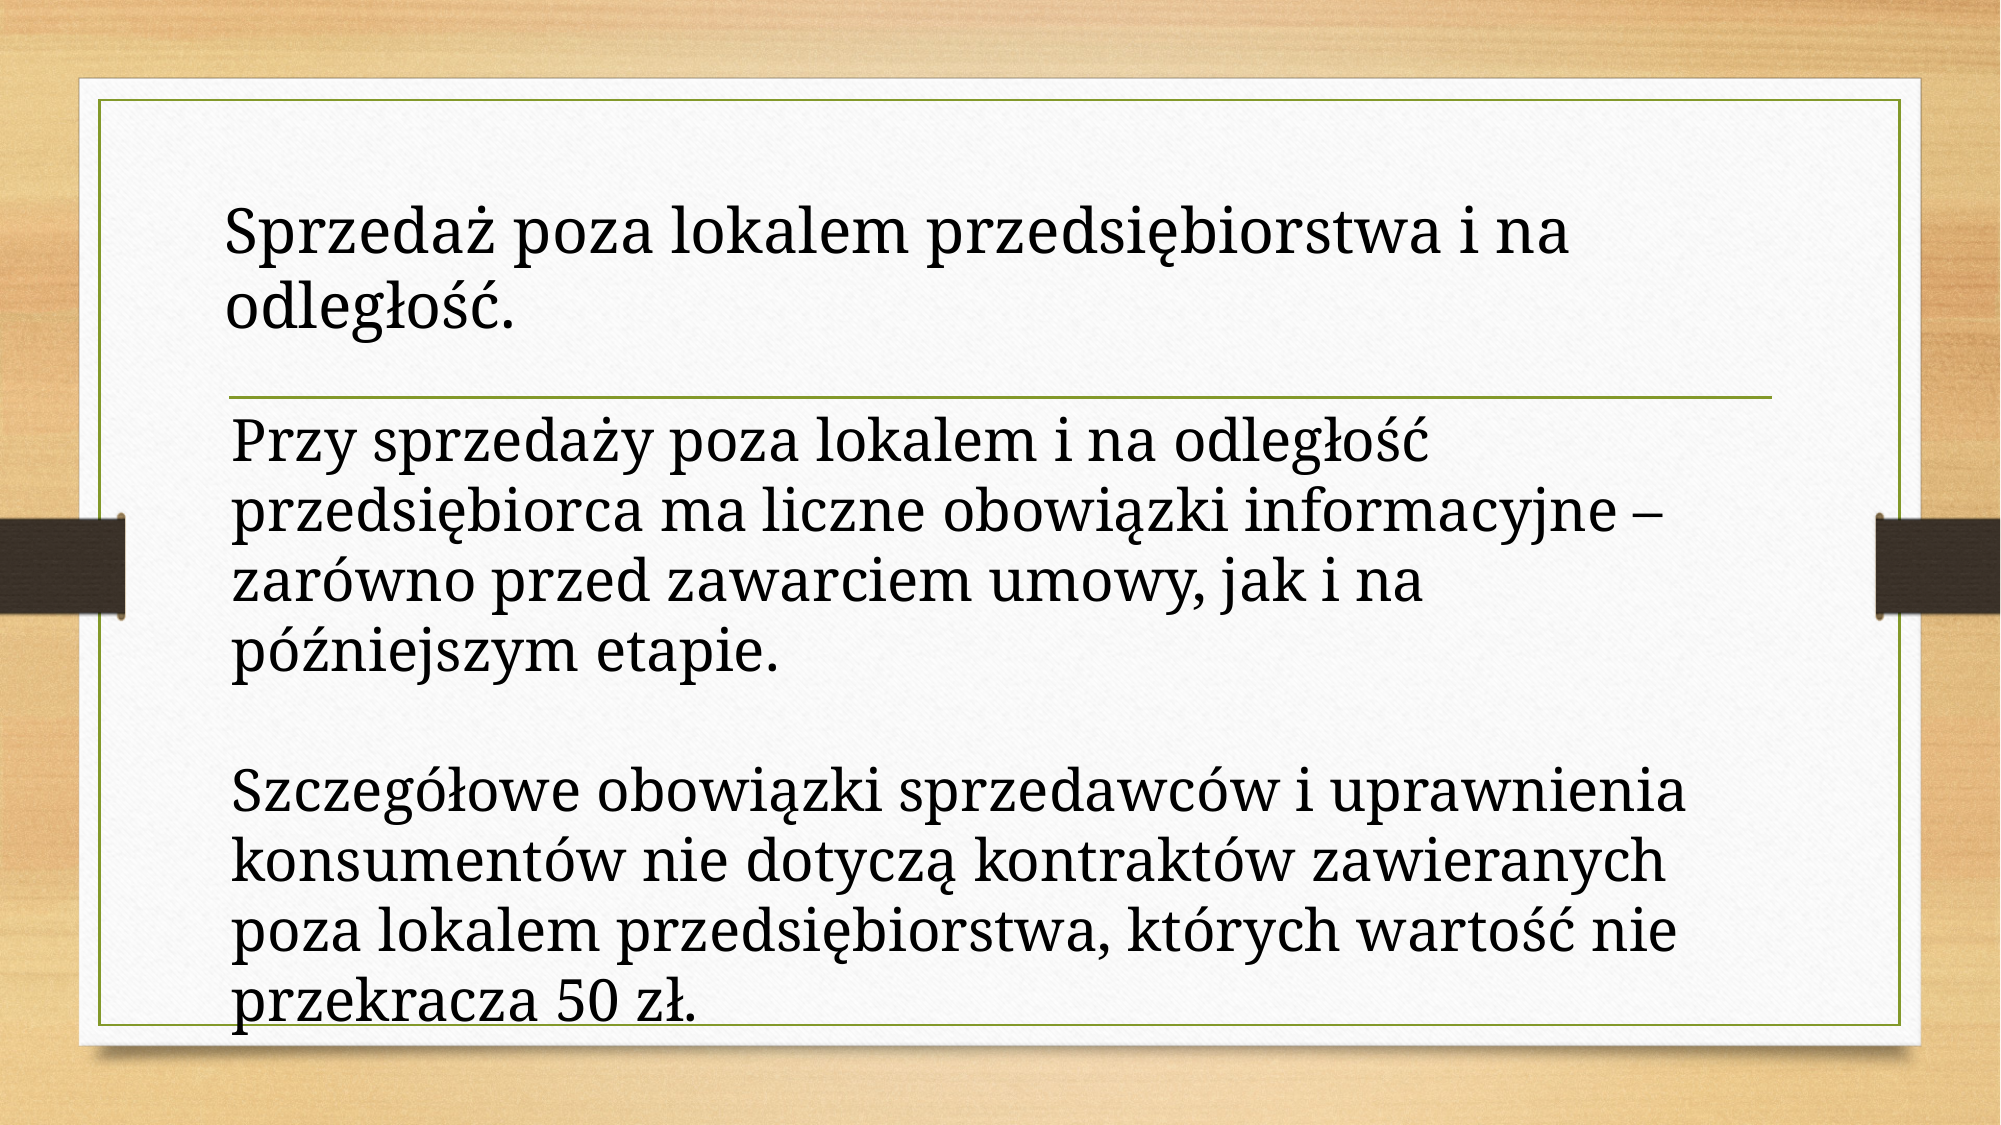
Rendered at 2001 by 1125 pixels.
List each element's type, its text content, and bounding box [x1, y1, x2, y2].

text_box Przy sprzedaży poza lokalem i na odległość przedsiębiorca ma liczne obowiązki informacyjne – zarówno przed zawarciem umowy, jak i na późniejszym etapie. Szczegółowe obowiązki sprzedawców i uprawnienia konsumentów nie dotyczą kontraktów zawieranych poza lokalem przedsiębiorstwa, których wartość nie przekracza 50 zł. [217, 395, 1782, 1041]
text_box Sprzedaż poza lokalem przedsiębiorstwa i na odległość. [217, 184, 1661, 349]
text_box [144, 385, 1801, 464]
picture [0, 0, 2001, 1125]
